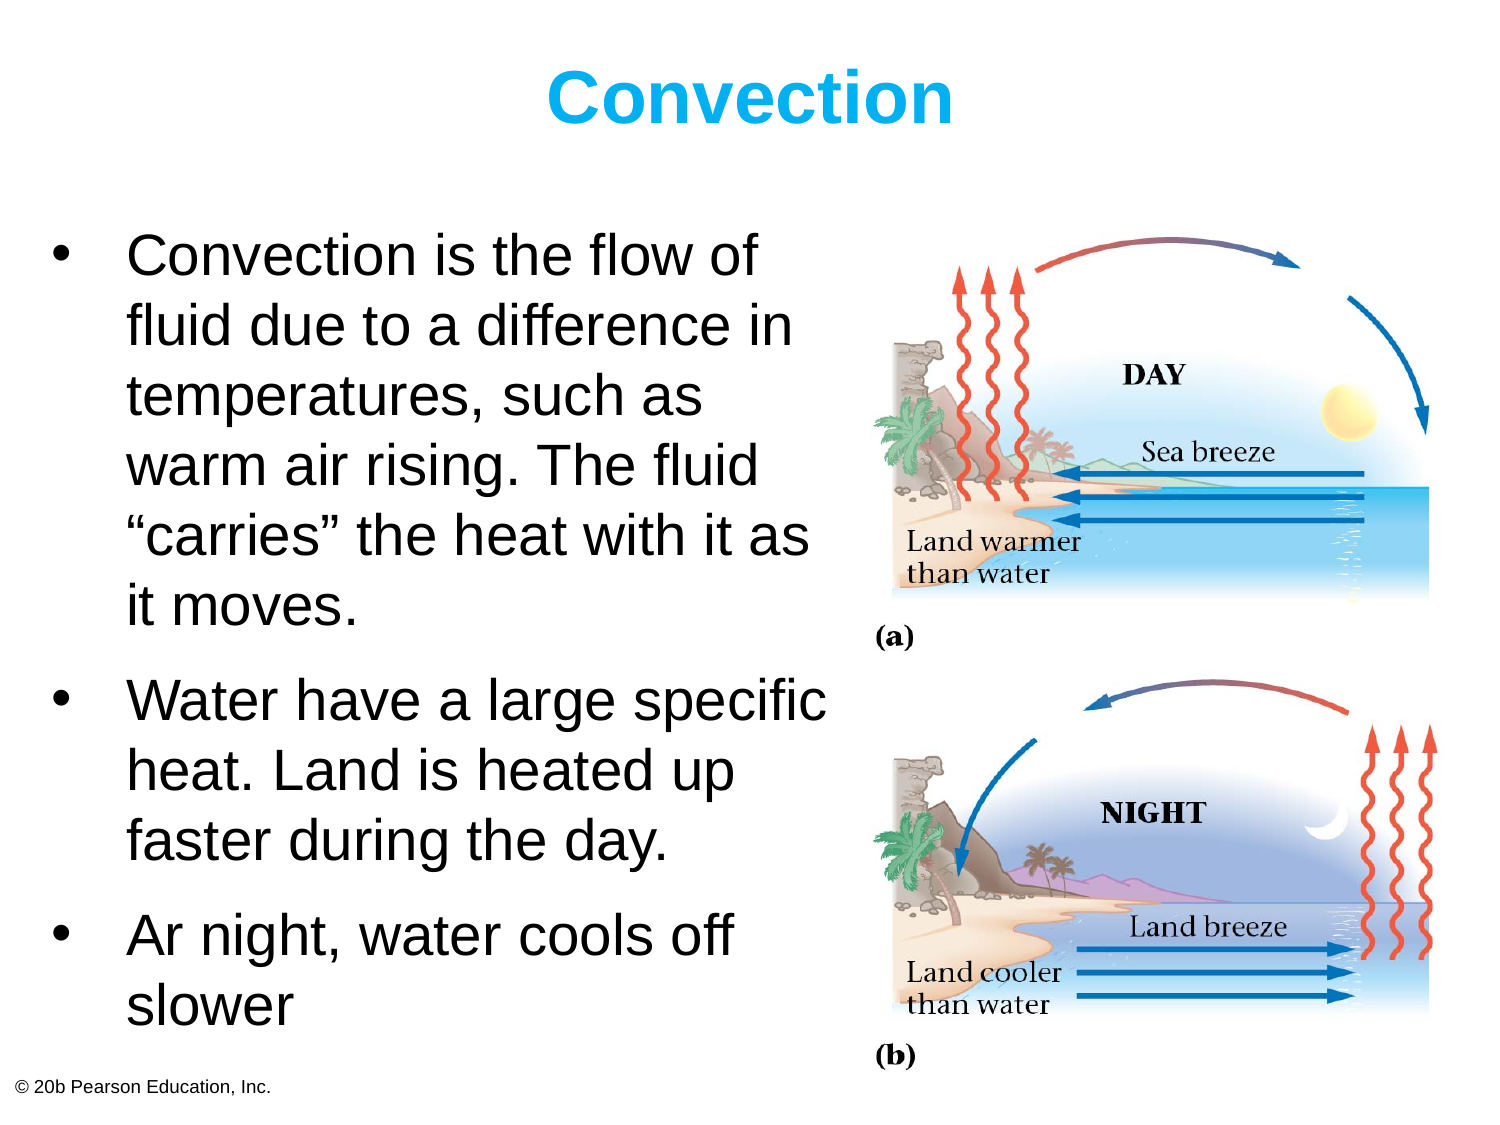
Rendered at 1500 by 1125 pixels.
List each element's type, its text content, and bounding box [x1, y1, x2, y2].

list Convection is the flow of fluid due to a difference in temperatures, such as warm air rising. The fluid “carries” the heat with it as it moves. Water have a large specific heat. Land is heated up faster during the day. Ar night, water cools off slower [36, 209, 850, 1005]
title Convection [13, 0, 1488, 188]
picture [867, 232, 1445, 1076]
footer © 20b Pearson Education, Inc. [0, 1046, 475, 1125]
